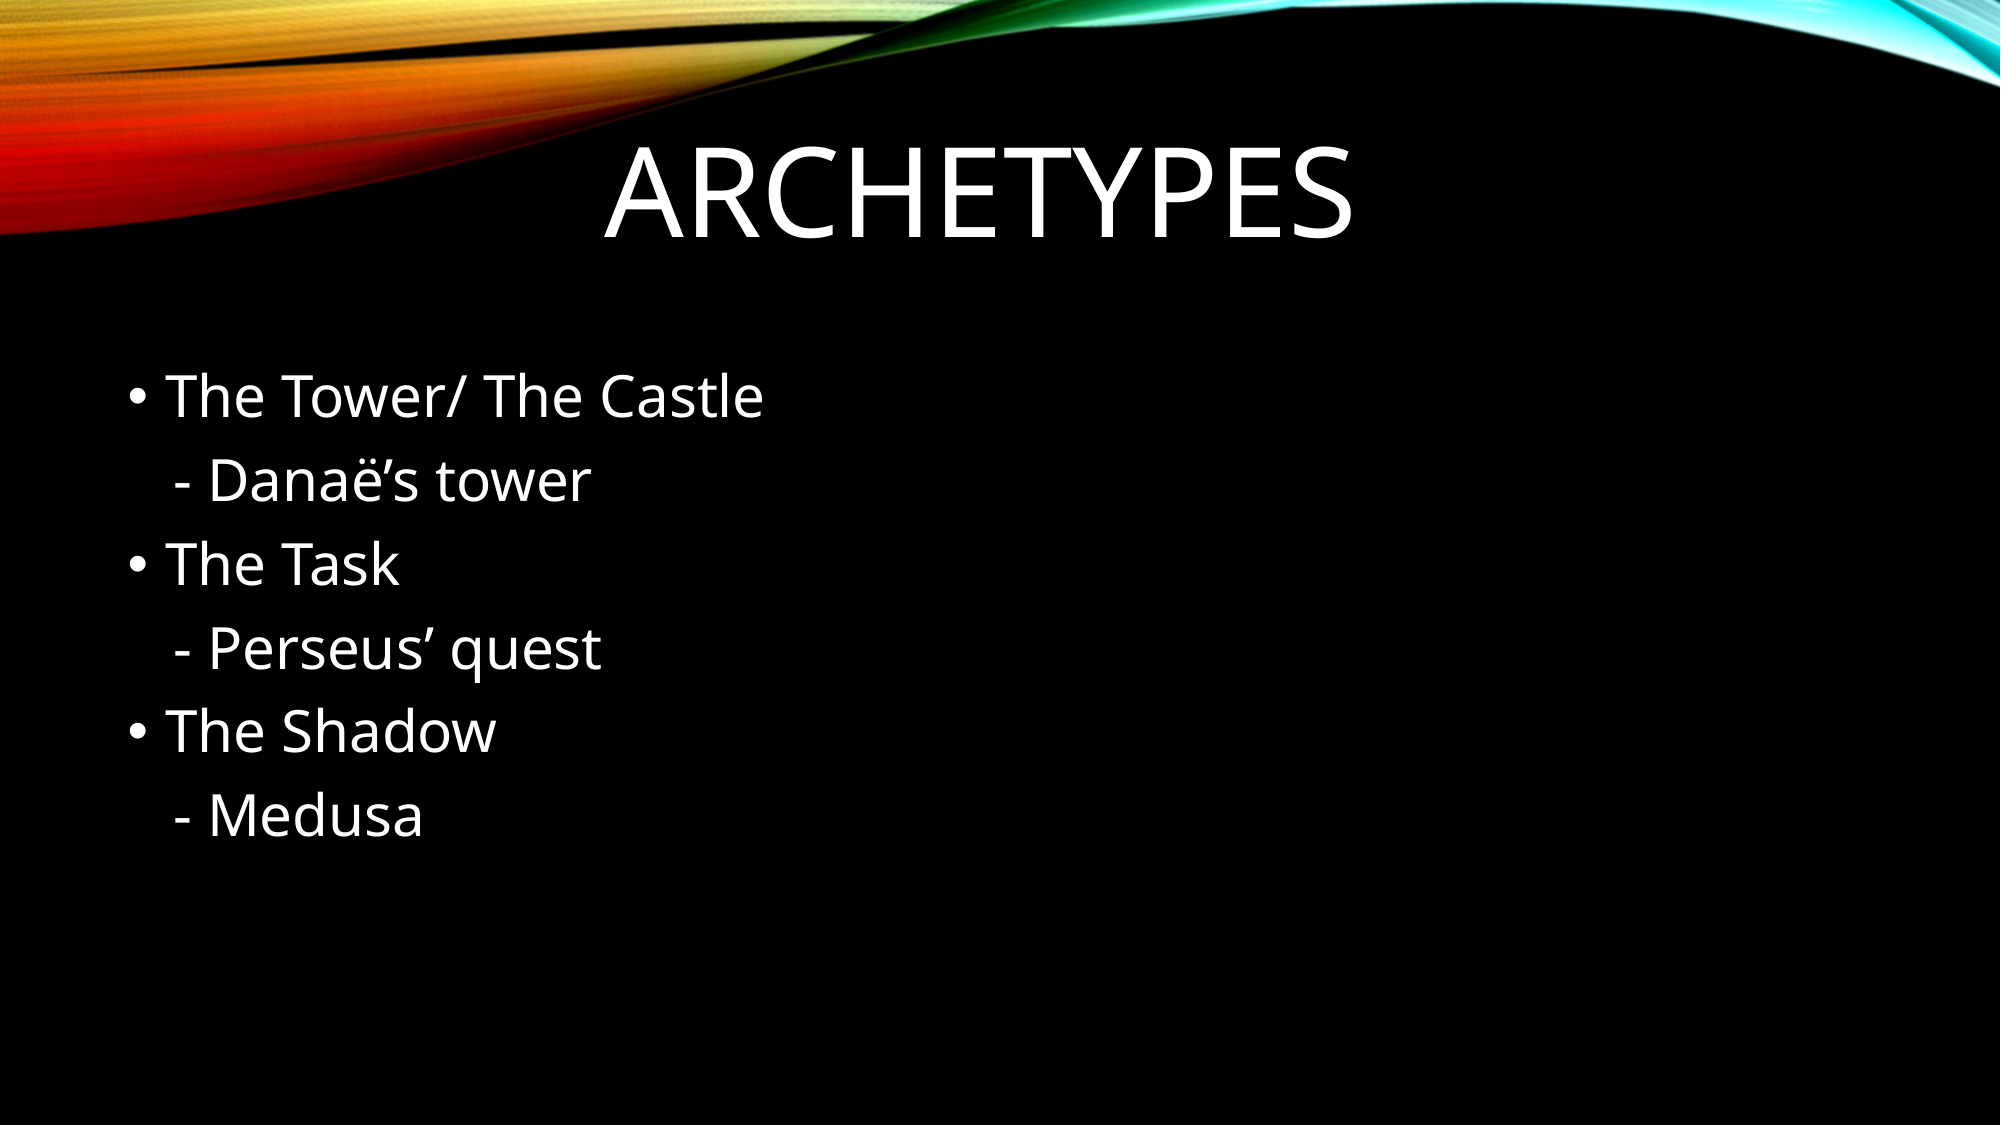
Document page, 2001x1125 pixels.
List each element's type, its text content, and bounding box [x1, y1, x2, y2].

list The Tower/ The Castle - Danaë’s tower The Task - Perseus’ quest The Shadow - Medusa [112, 360, 1888, 1021]
picture [0, 0, 2000, 237]
title Archetypes [0, 91, 1373, 304]
